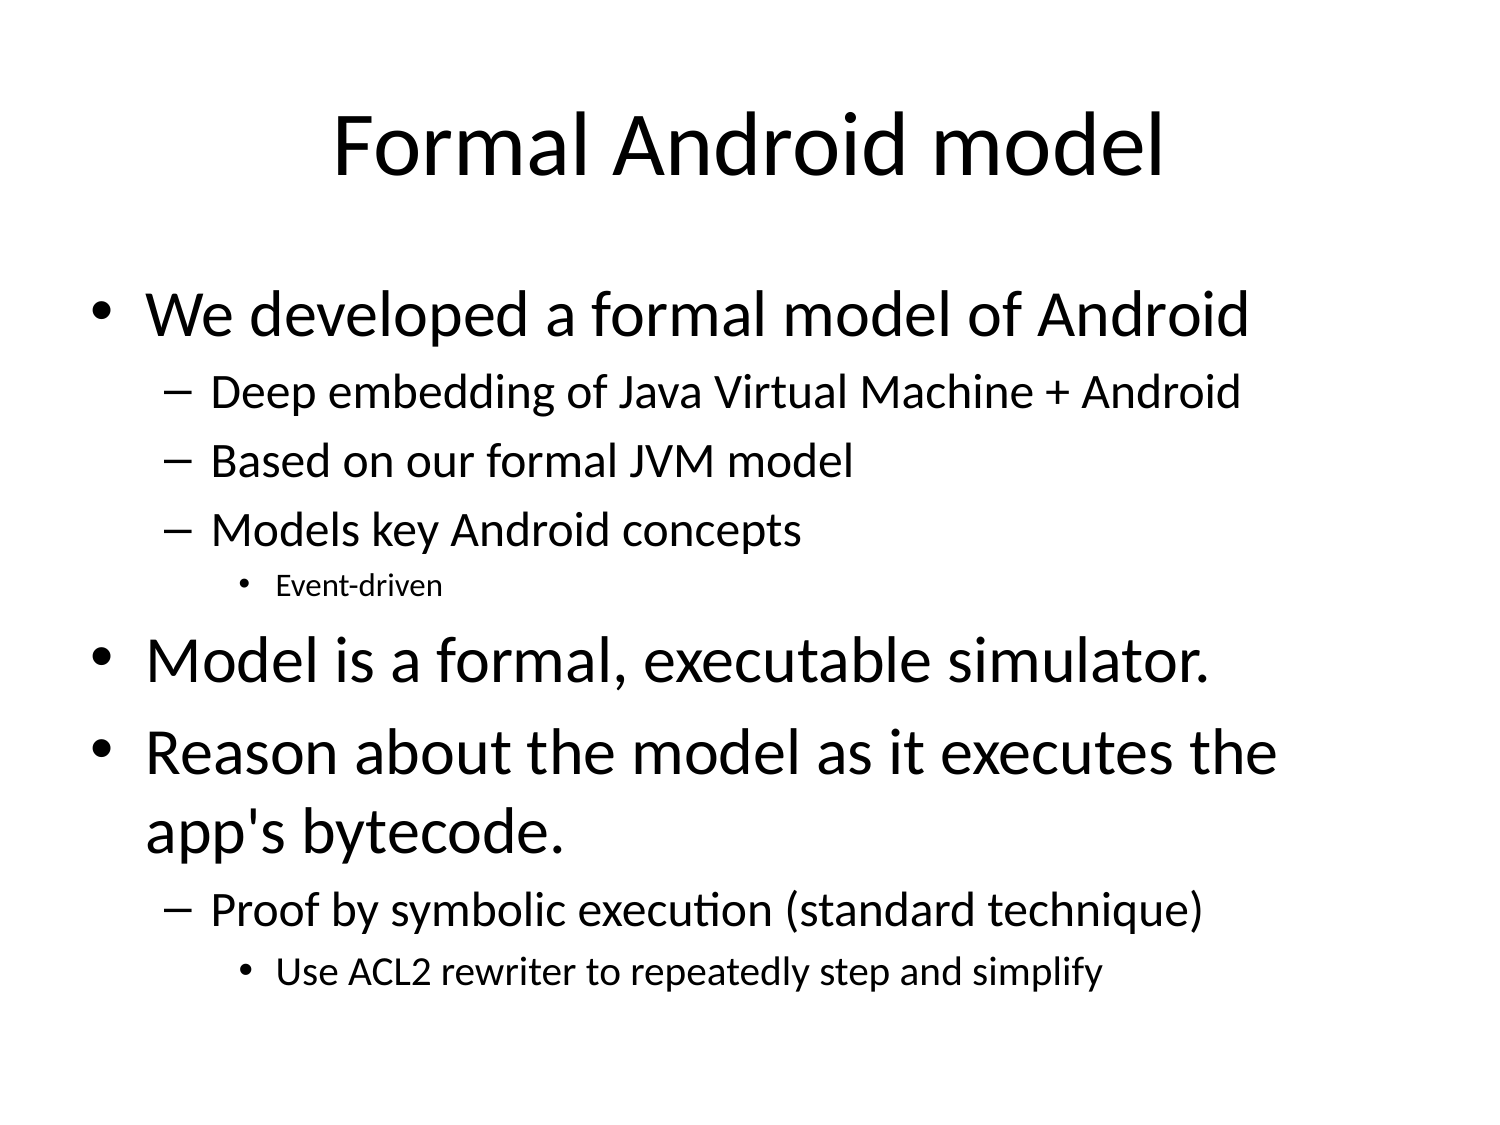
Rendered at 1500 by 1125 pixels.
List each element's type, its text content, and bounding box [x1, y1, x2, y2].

title Formal Android model [75, 45, 1425, 233]
list We developed a formal model of Android Deep embedding of Java Virtual Machine + Android Based on our formal JVM model Models key Android concepts Event-driven Model is a formal, executable simulator. Reason about the model as it executes the app's bytecode. Proof by symbolic execution (standard technique) Use ACL2 rewriter to repeatedly step and simplify [75, 262, 1425, 1005]
